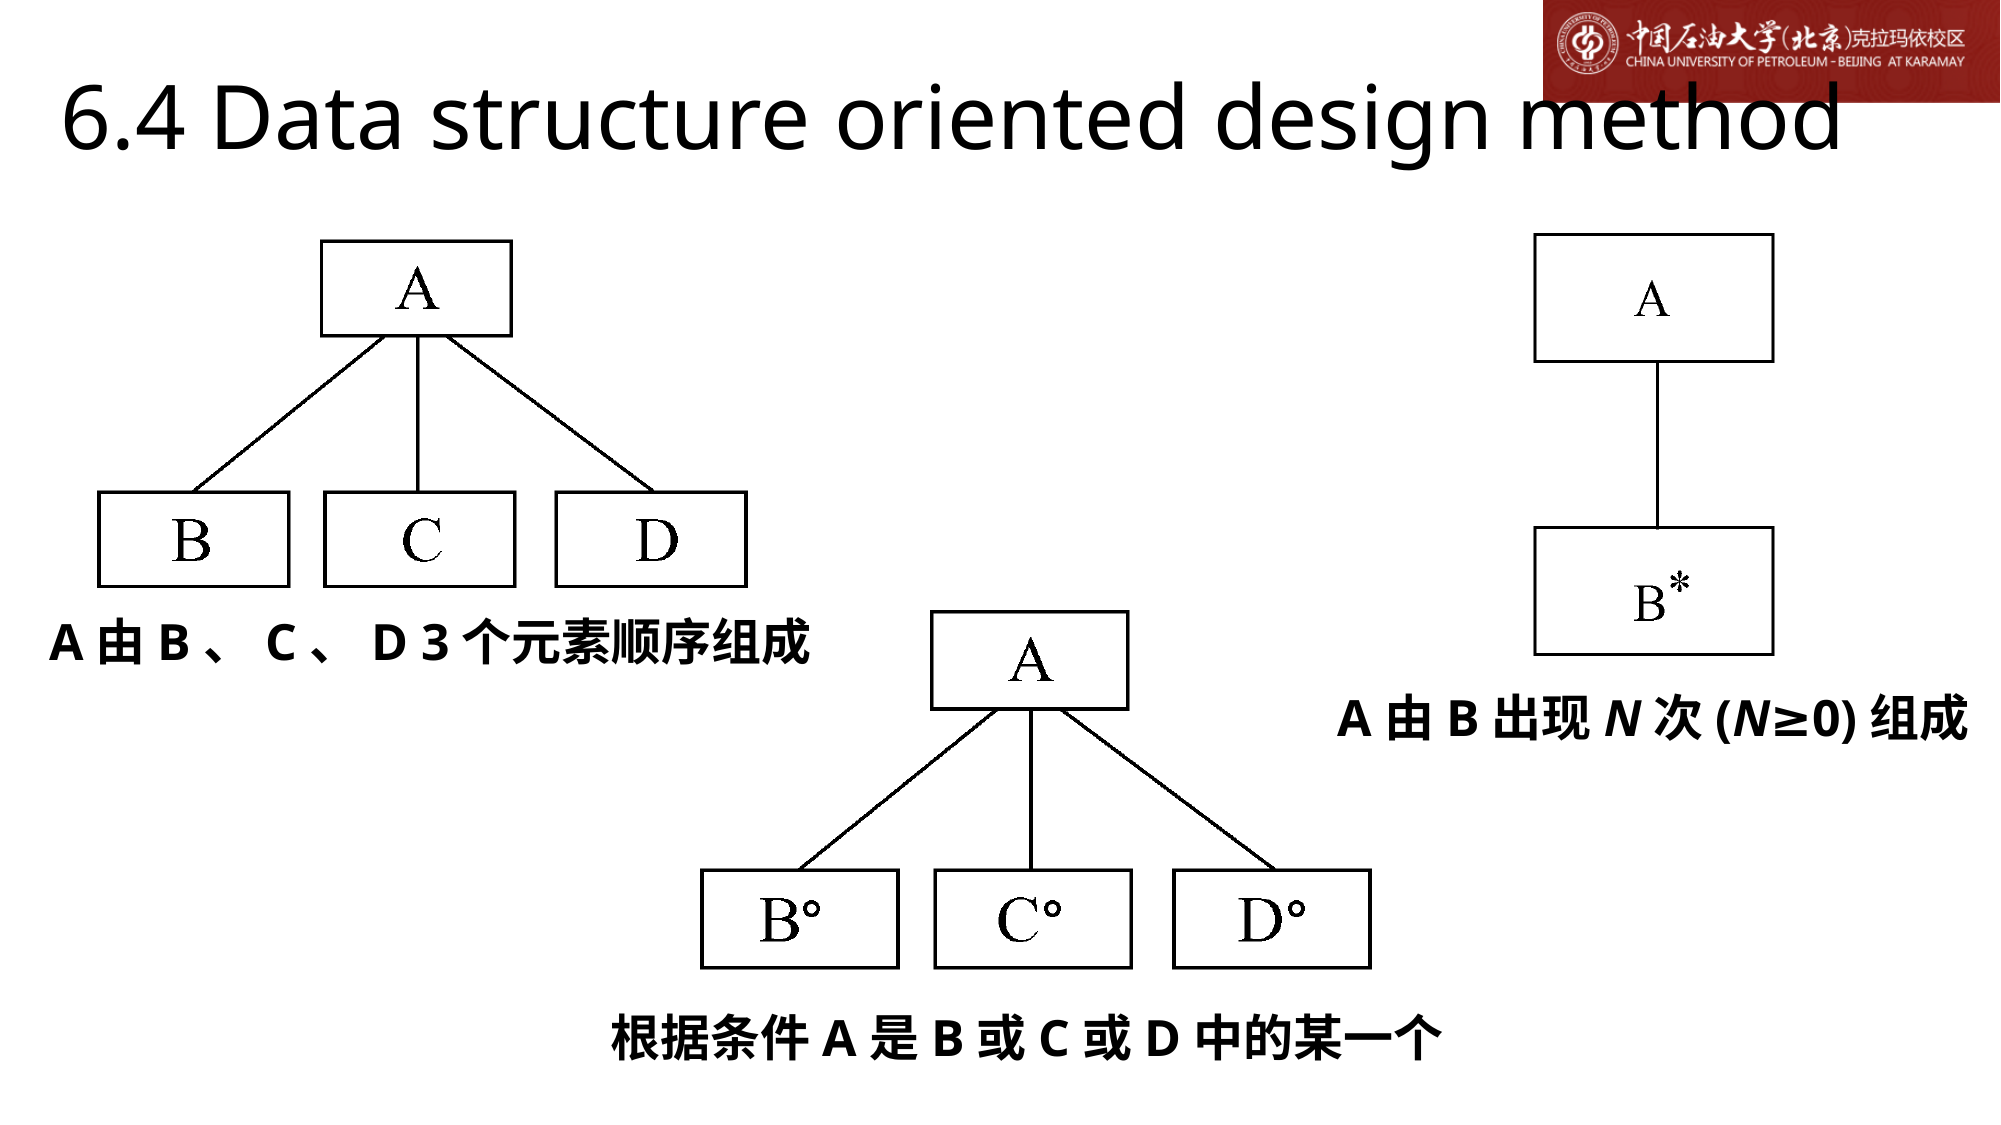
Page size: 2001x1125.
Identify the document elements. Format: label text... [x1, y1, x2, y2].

text_box A由B、C、D 3个元素顺序组成 [34, 602, 693, 678]
picture [1543, 0, 2000, 103]
title 6.4 Data structure oriented design method [45, 64, 1877, 178]
picture [1527, 227, 1781, 665]
picture [84, 227, 1379, 975]
text_box A由B出现N次(N≥0)组成 [1379, 678, 1985, 754]
text_box 根据条件A是B或C或D中的某一个 [596, 998, 1459, 1074]
